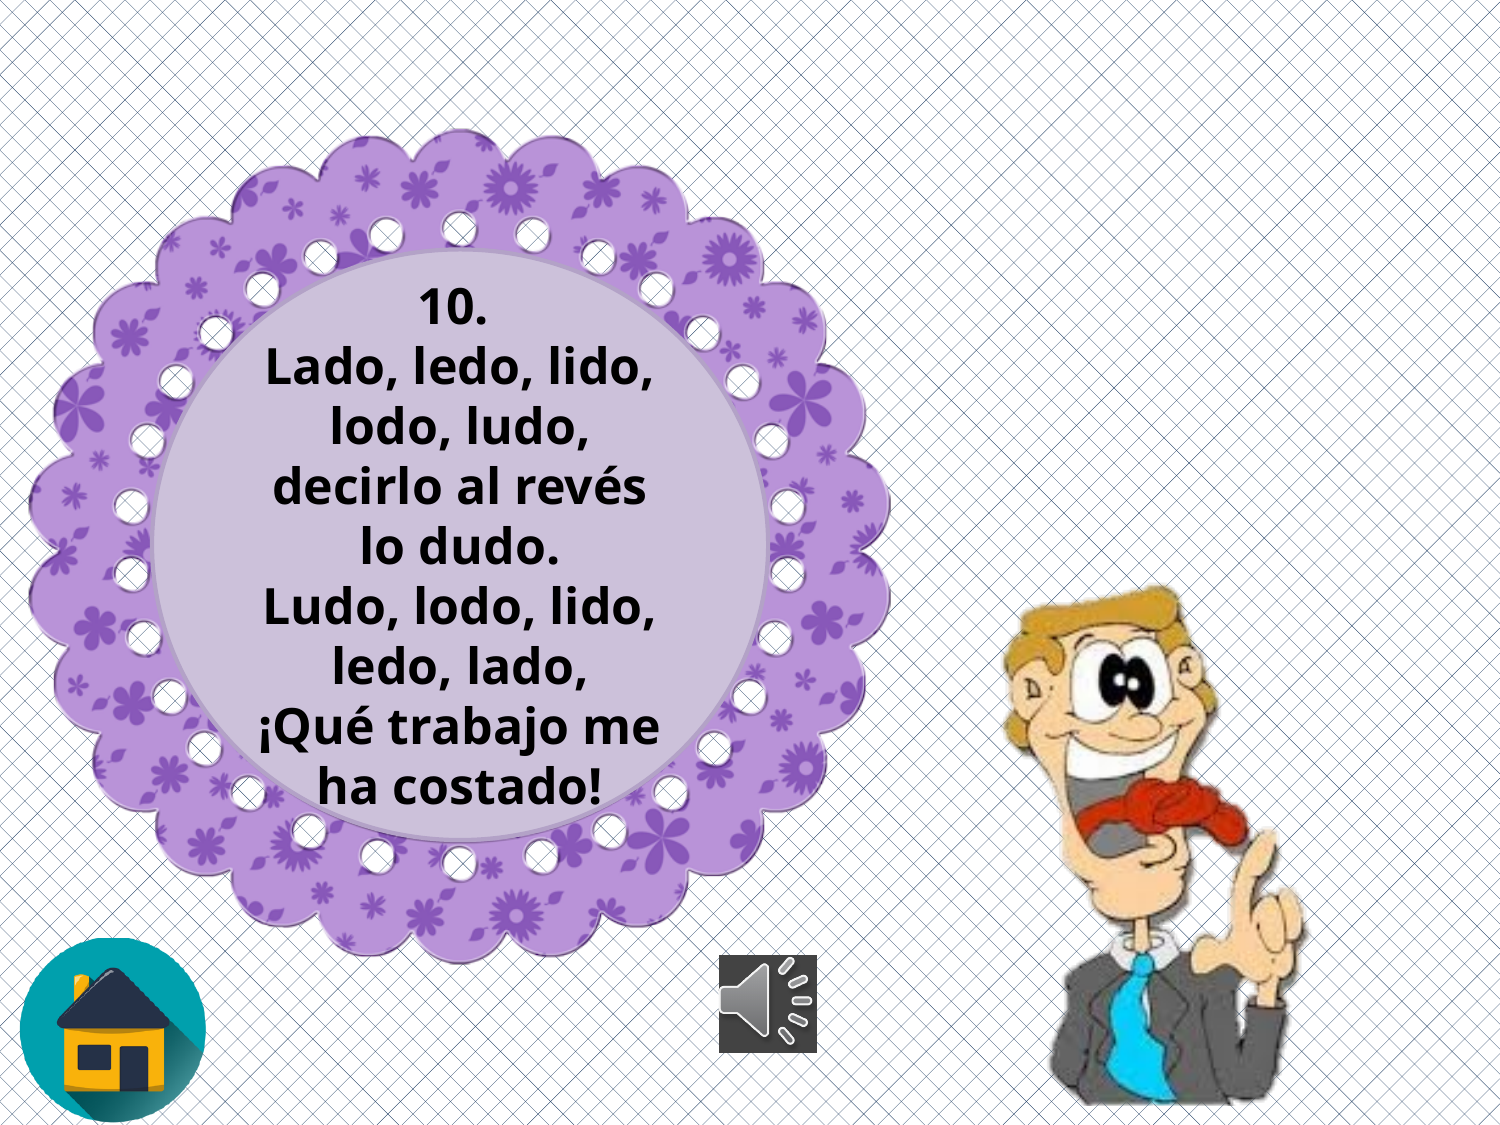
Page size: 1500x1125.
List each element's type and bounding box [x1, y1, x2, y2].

picture [997, 574, 1314, 1107]
picture [0, 83, 921, 1125]
